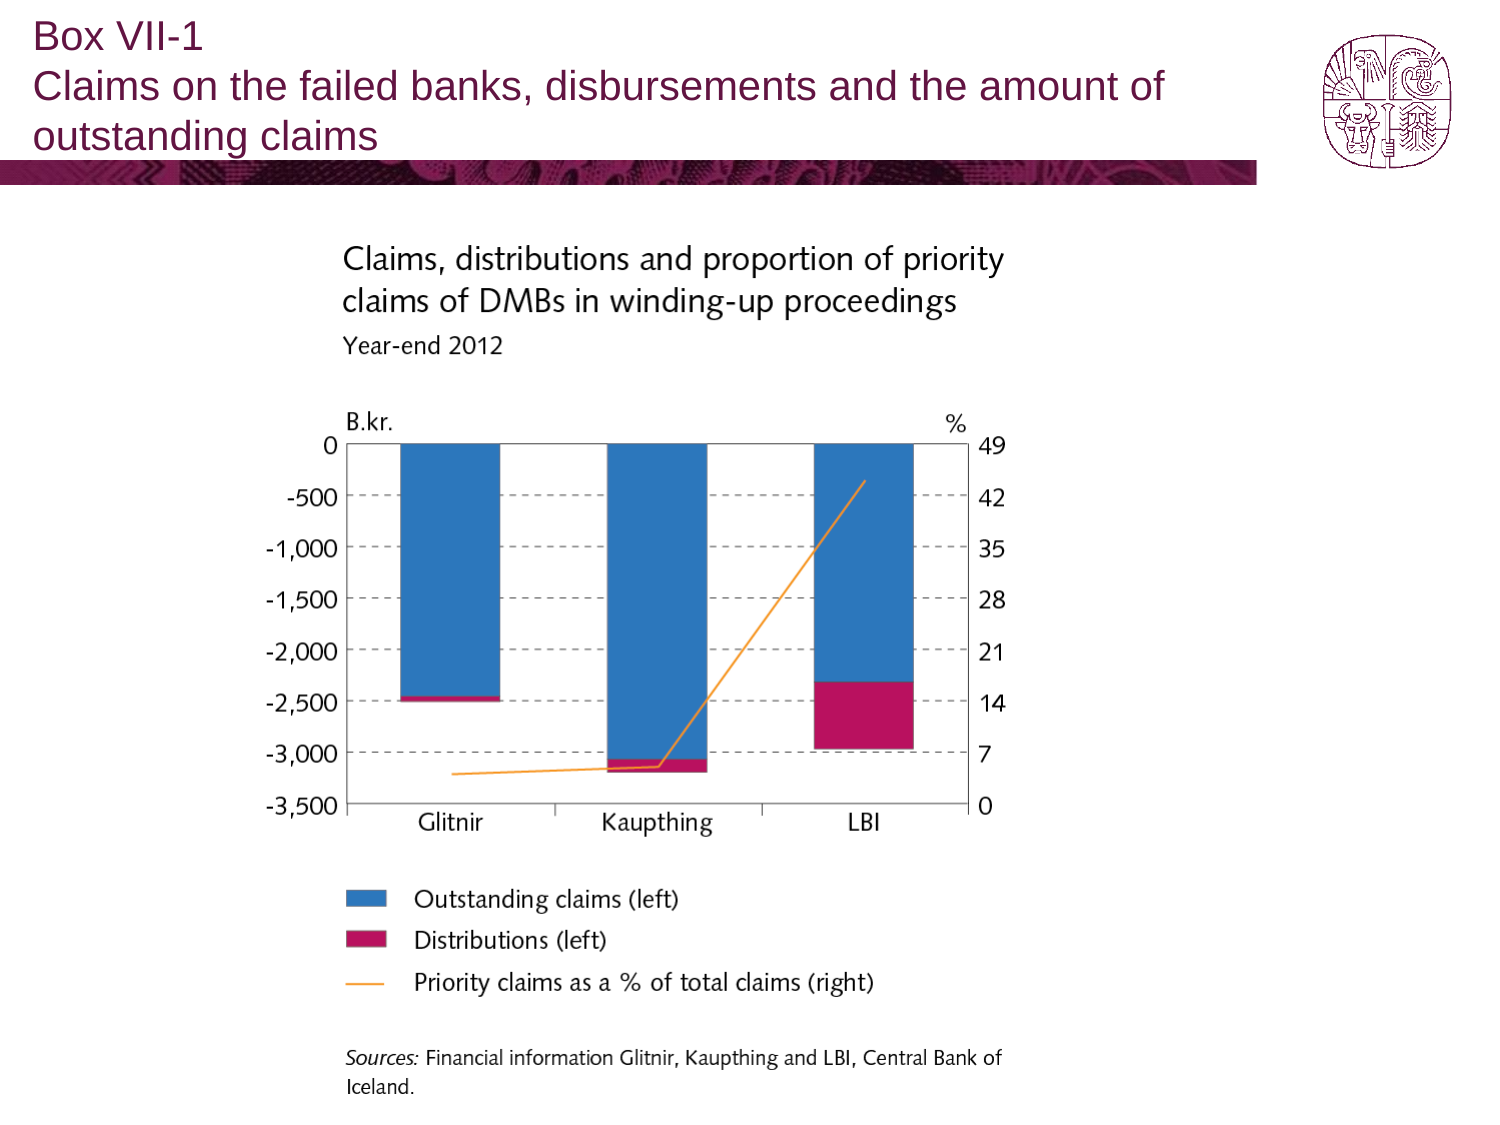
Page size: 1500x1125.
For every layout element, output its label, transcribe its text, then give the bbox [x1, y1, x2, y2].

picture [0, 160, 1258, 185]
title Box VII-1 Claims on the failed banks, disbursements and the amount of outstanding claims [17, 19, 1247, 149]
picture [1316, 31, 1456, 173]
picture [265, 196, 1014, 1100]
